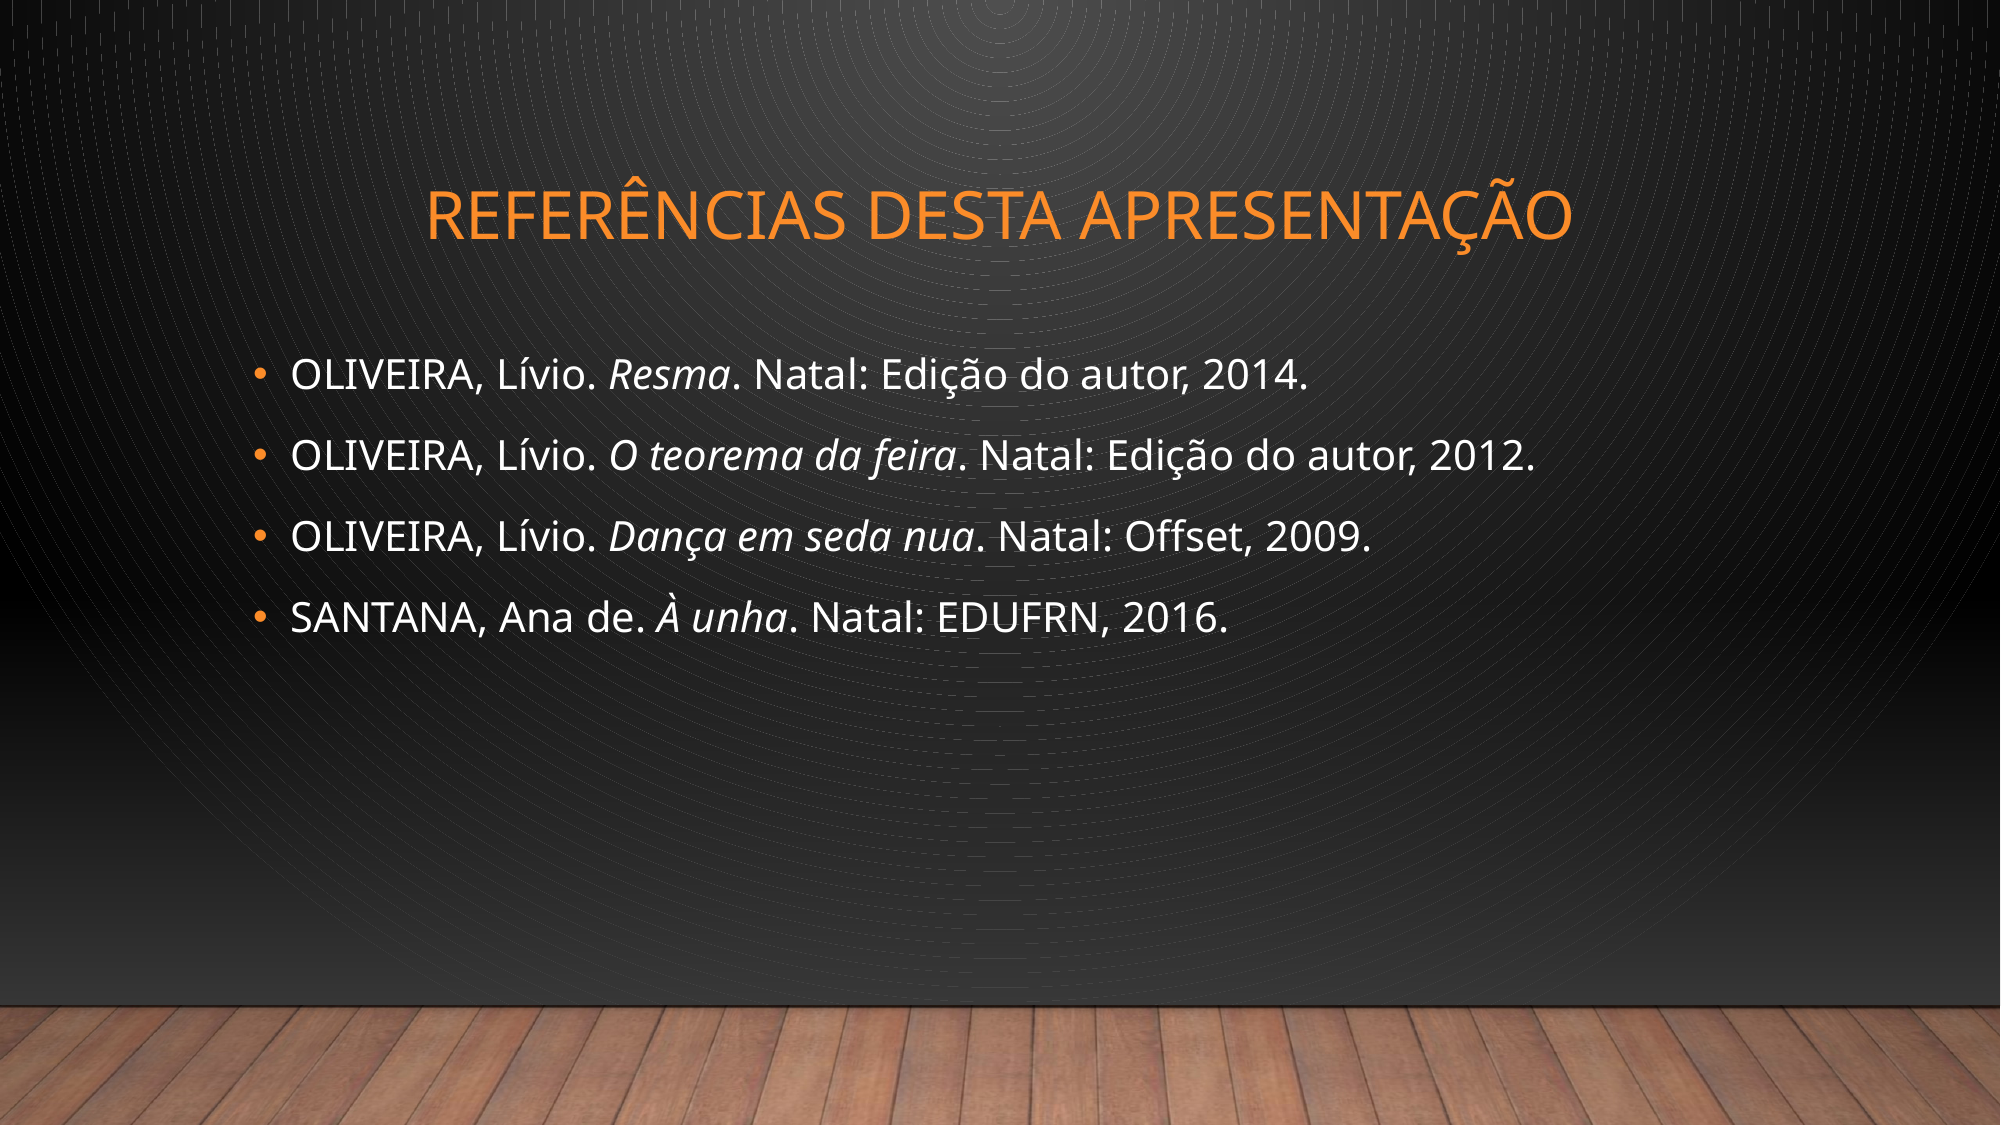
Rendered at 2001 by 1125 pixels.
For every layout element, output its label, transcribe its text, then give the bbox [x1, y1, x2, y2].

list OLIVEIRA, Lívio. Resma. Natal: Edição do autor, 2014. OLIVEIRA, Lívio. O teorema da feira. Natal: Edição do autor, 2012. OLIVEIRA, Lívio. Dança em seda nua. Natal: Offset, 2009. SANTANA, Ana de. À unha. Natal: EDUFRN, 2016. [238, 330, 1763, 897]
picture [0, 1005, 2000, 1125]
title REFERÊNCIAS desta apresentação [238, 131, 1763, 305]
